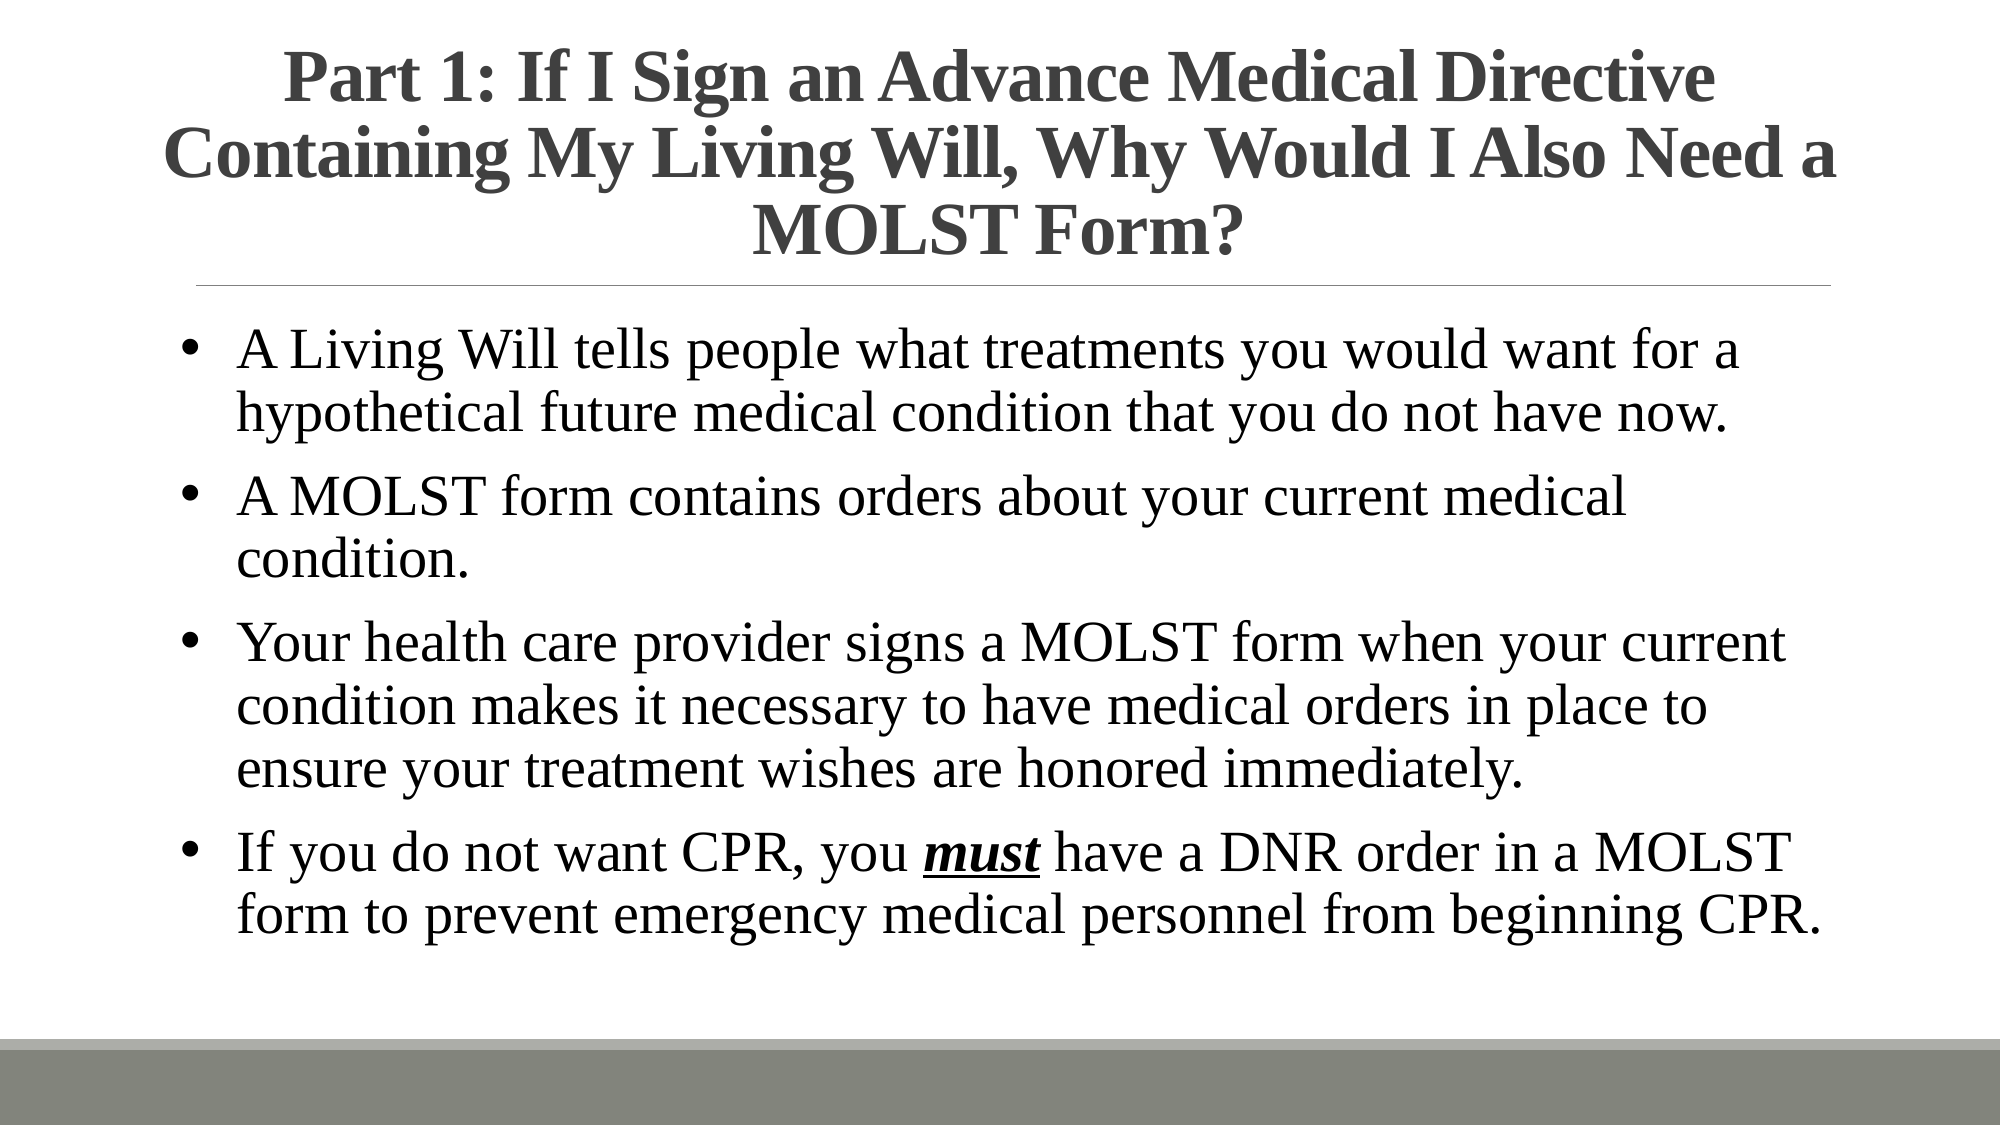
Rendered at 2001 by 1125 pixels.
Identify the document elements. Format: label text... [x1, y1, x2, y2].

list A Living Will tells people what treatments you would want for a hypothetical future medical condition that you do not have now. A MOLST form contains orders about your current medical condition. Your health care provider signs a MOLST form when your current condition makes it necessary to have medical orders in place to ensure your treatment wishes are honored immediately. If you do not want CPR, you must have a DNR order in a MOLST form to prevent emergency medical personnel from beginning CPR. [180, 310, 1830, 963]
title Part 1: If I Sign an Advance Medical Directive Containing My Living Will, Why Would I Also Need a MOLST Form? [137, 91, 1863, 278]
